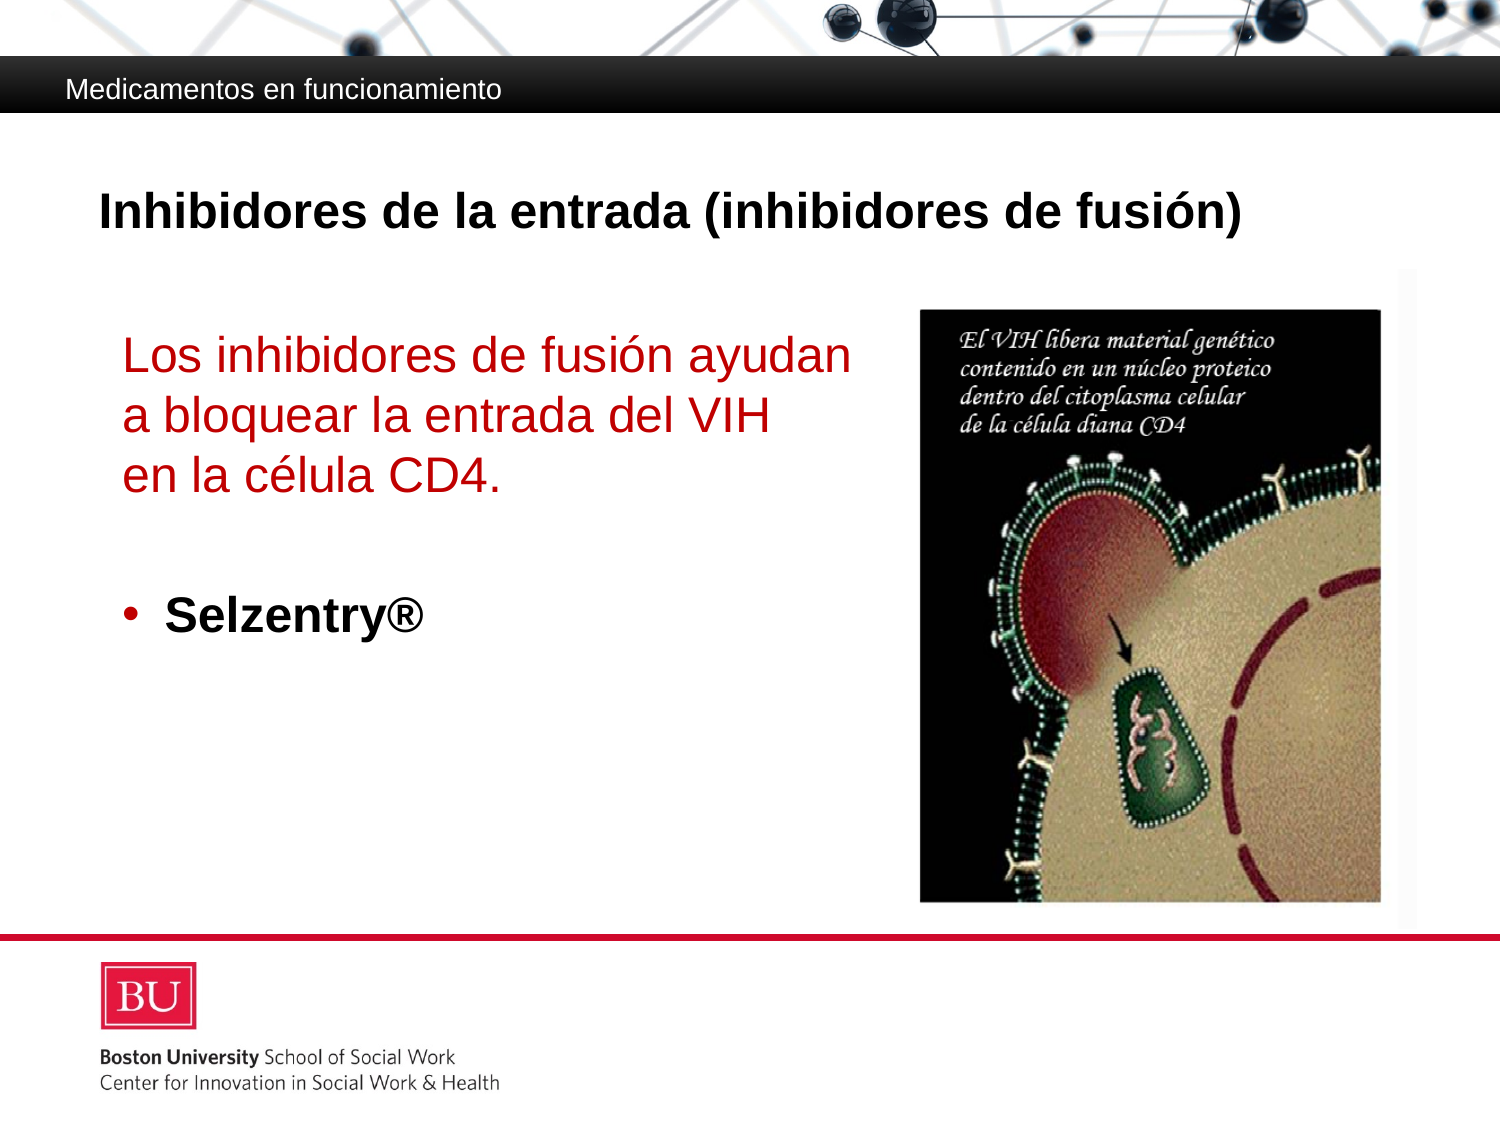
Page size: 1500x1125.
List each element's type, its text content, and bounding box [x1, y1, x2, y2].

picture [884, 269, 1417, 930]
title Inhibidores de la entrada (inhibidores de fusión) [83, 171, 1357, 304]
picture [99, 962, 500, 1095]
text_box Medicamentos en funcionamiento [50, 62, 603, 113]
picture [0, 0, 1500, 56]
list Los inhibidores de fusión ayudan a bloquear la entrada del VIH en la célula CD4. Selzentry® [107, 315, 879, 778]
